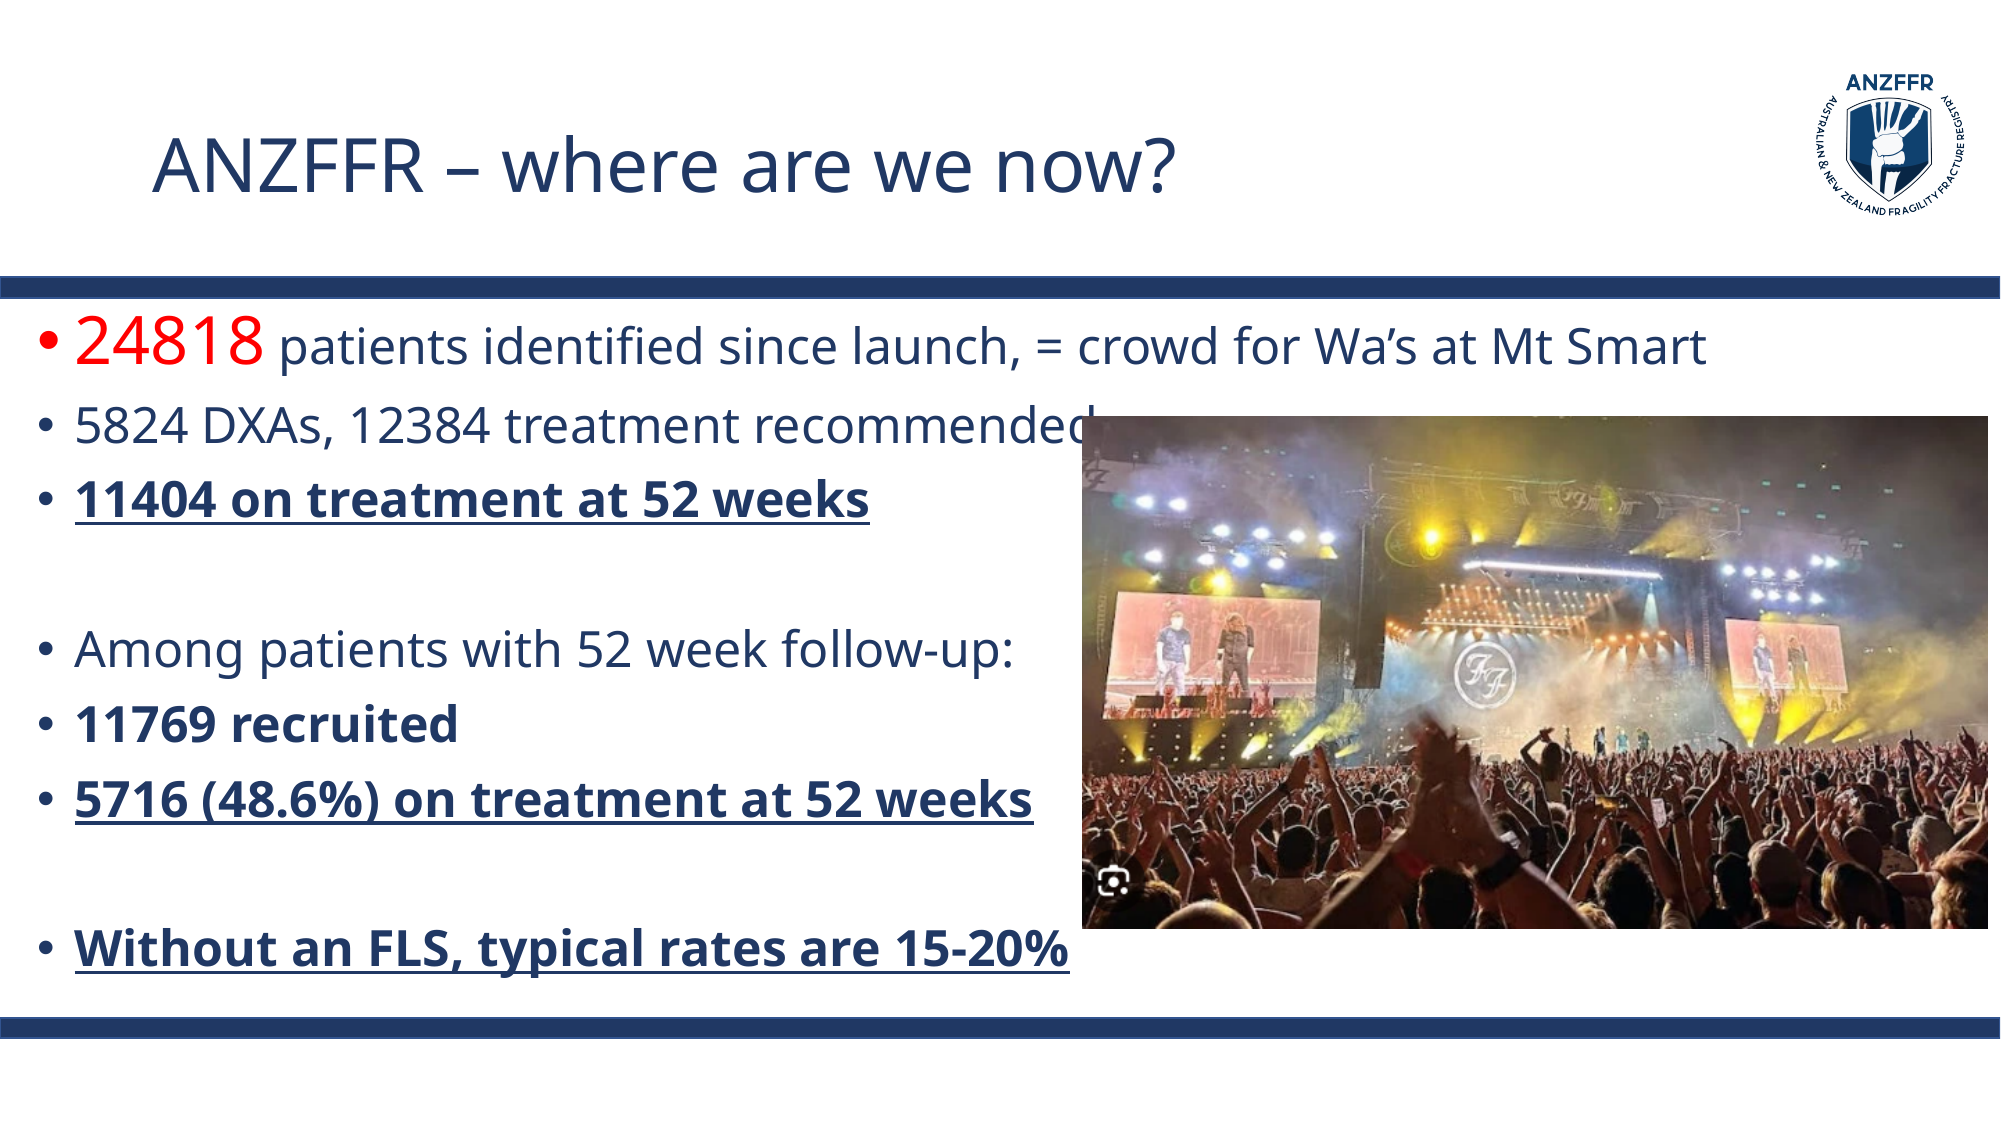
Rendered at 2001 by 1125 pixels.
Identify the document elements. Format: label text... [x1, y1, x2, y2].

title ANZFFR – where are we now? [137, 59, 1863, 278]
picture [1082, 416, 1988, 929]
picture [1804, 46, 1974, 231]
list 24818 patients identified since launch, = crowd for Wa’s at Mt Smart 5824 DXAs, 12384 treatment recommended 11404 on treatment at 52 weeks Among patients with 52 week follow-up: 11769 recruited 5716 (48.6%) on treatment at 52 weeks Without an FLS, typical rates are 15-20% [22, 299, 1802, 1014]
